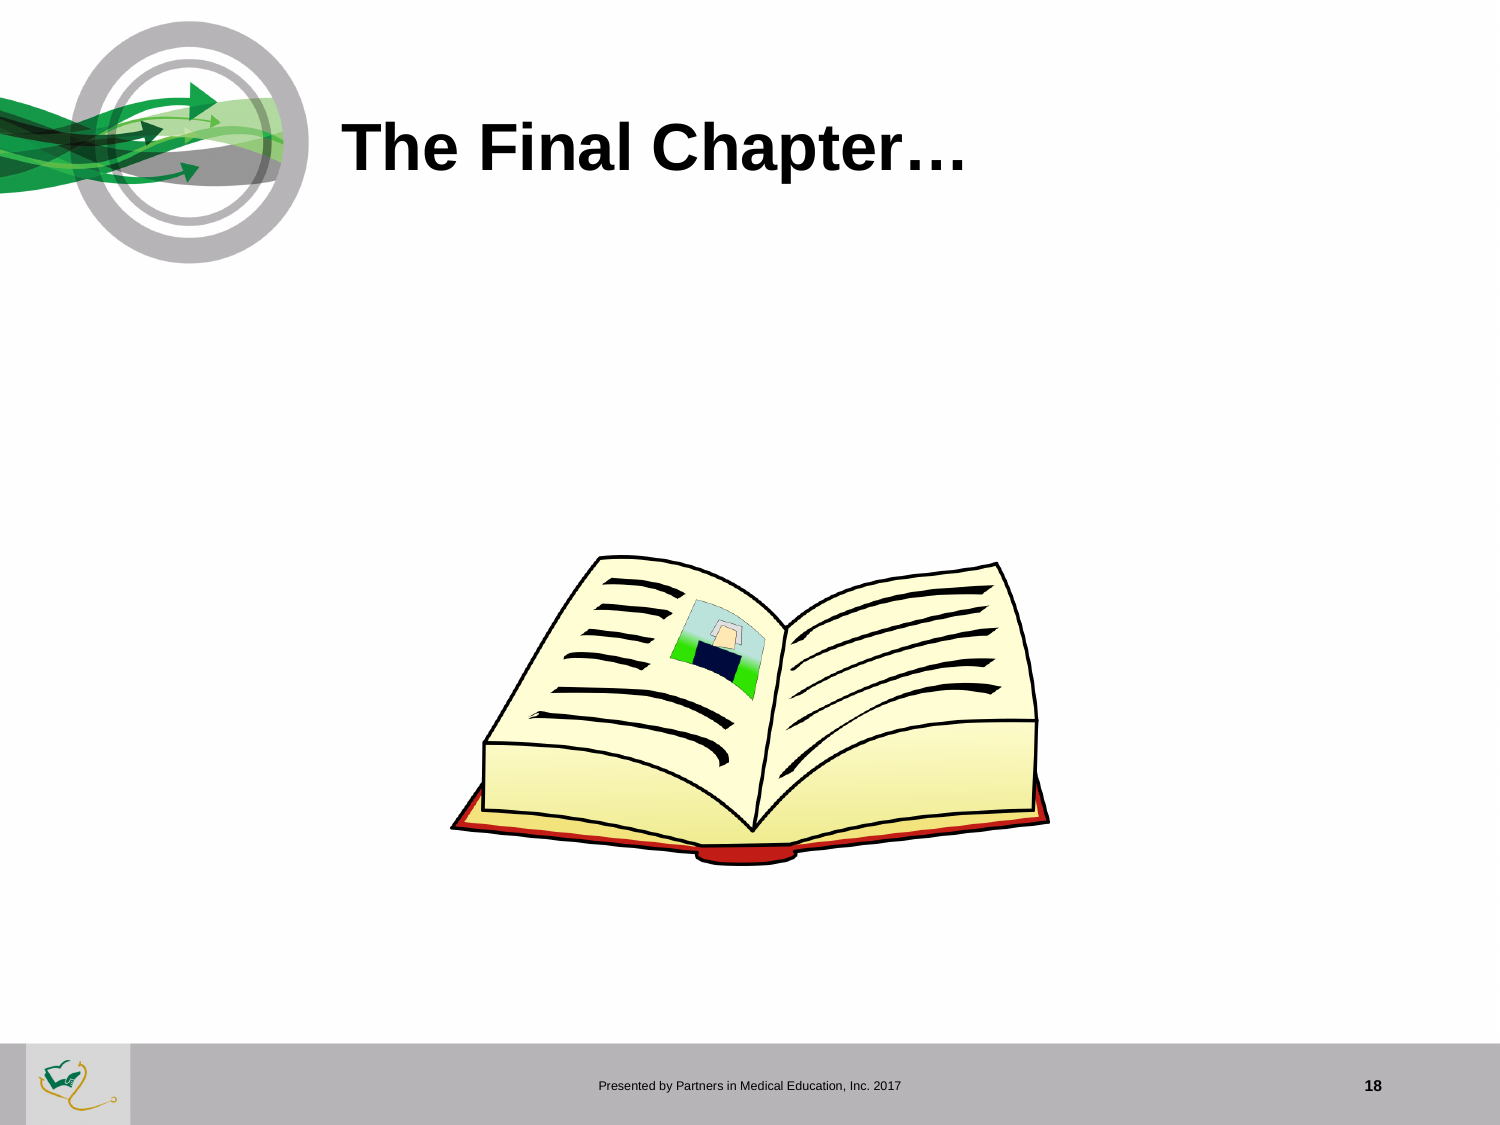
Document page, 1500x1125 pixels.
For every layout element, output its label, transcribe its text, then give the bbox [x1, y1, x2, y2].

title The Final Chapter… [326, 40, 1397, 258]
footer Presented by Partners in Medical Education, Inc. 2017 [496, 1055, 1004, 1116]
slide_number 18 [1059, 1055, 1397, 1116]
picture [0, 0, 1500, 1125]
